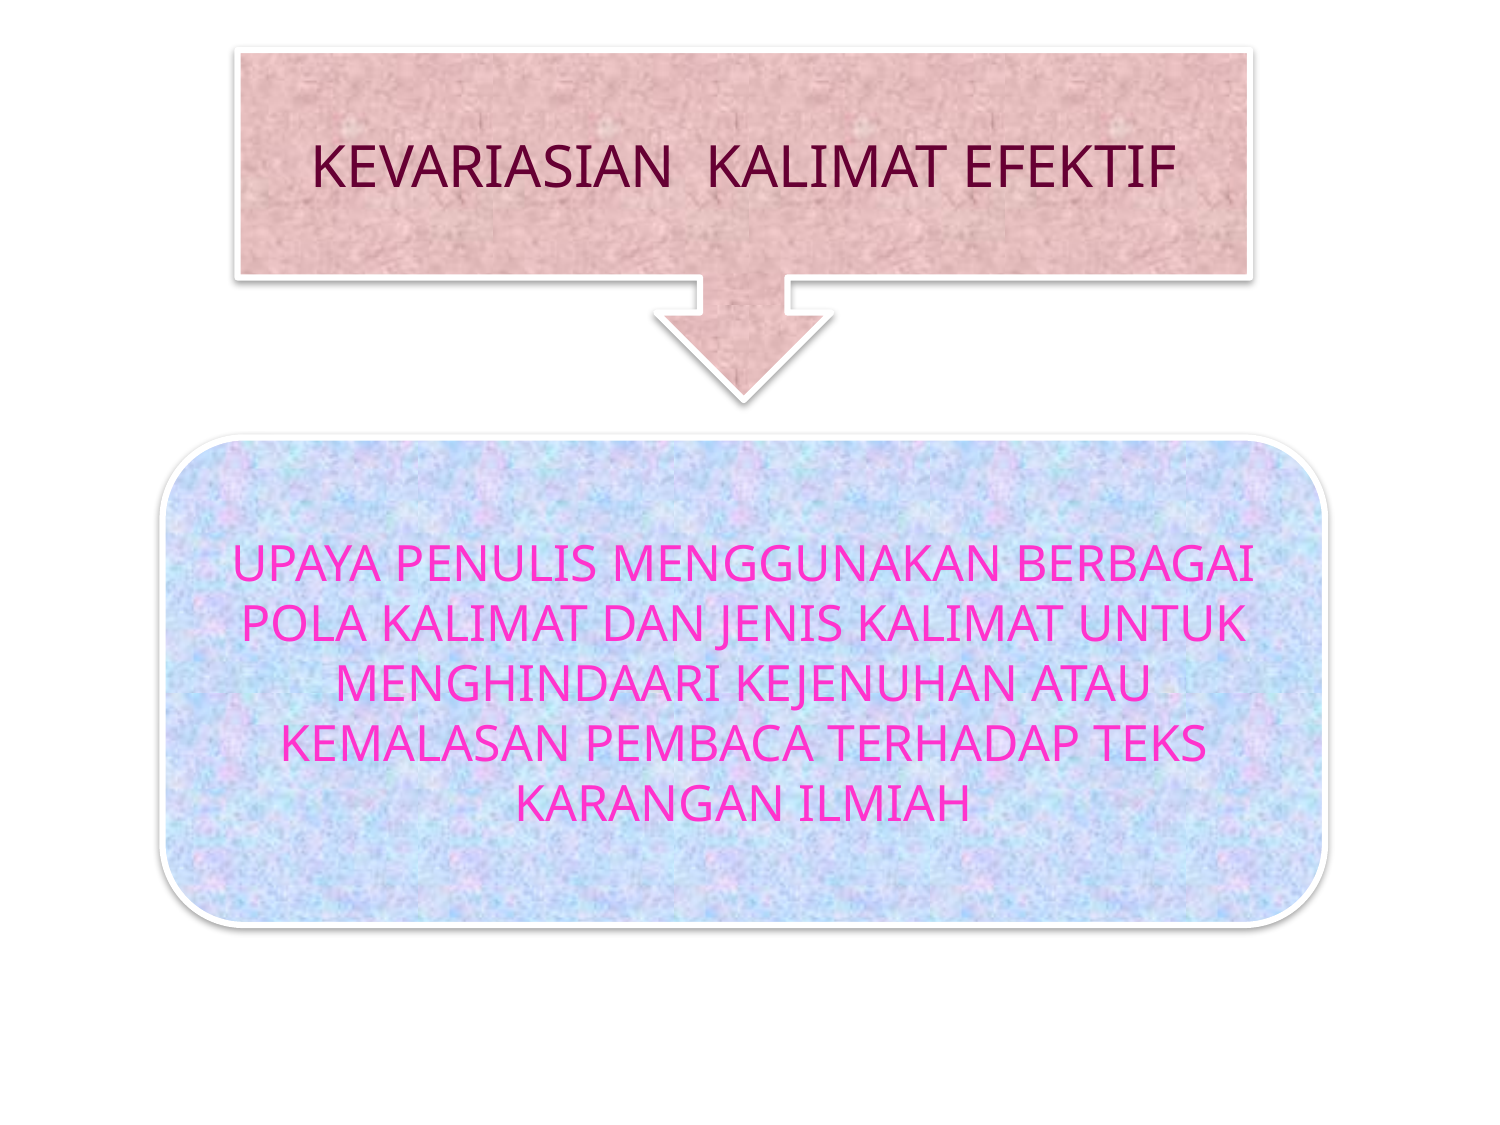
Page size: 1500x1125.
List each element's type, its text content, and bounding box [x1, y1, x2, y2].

text_box UPAYA PENULIS MENGGUNAKAN BERBAGAI POLA KALIMAT DAN JENIS KALIMAT UNTUK MENGHINDAARI KEJENUHAN ATAU KEMALASAN PEMBACA TERHADAP TEKS KARANGAN ILMIAH [159, 434, 1329, 929]
text_box KEVARIASIAN KALIMAT EFEKTIF [234, 46, 1254, 404]
